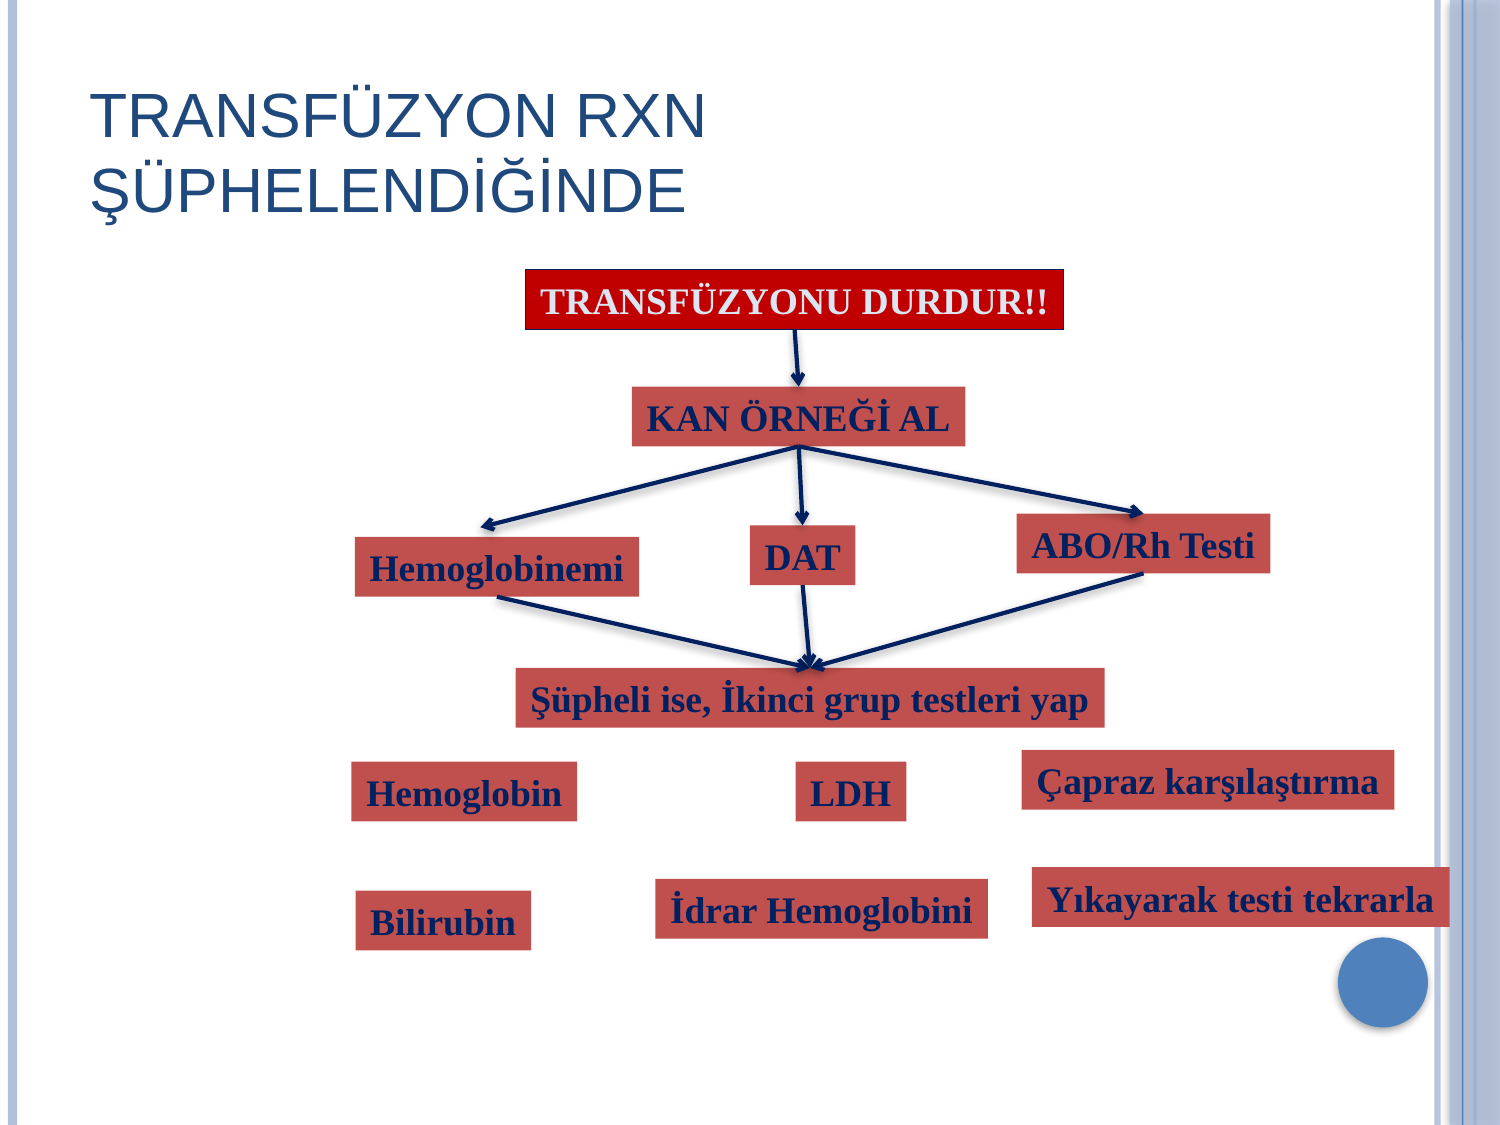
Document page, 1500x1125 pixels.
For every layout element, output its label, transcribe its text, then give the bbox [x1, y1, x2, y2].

text_box KAN ÖRNEĞİ AL [686, 386, 931, 447]
text_box ABO/Rh Testi [1031, 513, 1271, 574]
text_box Şüpheli ise, İkinci grup testleri yap [1031, 667, 1105, 728]
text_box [937, 307, 1005, 451]
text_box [617, 475, 690, 790]
title Transfüzyon Rxn Şüphelendiğinde [75, 45, 1300, 233]
text_box Şüpheli ise, İkinci grup testleri yap [696, 667, 923, 728]
text_box Hemoglobin [351, 761, 578, 822]
text_box İdrar Hemoglobini [655, 878, 988, 939]
text_box Şüpheli ise, İkinci grup testleri yap [515, 667, 612, 728]
text_box TRANSFÜZYONU DURDUR!! [525, 269, 1064, 330]
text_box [929, 453, 1025, 789]
text_box Çapraz karşılaştırma [1021, 749, 1395, 810]
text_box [764, 622, 848, 632]
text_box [767, 355, 826, 361]
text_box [761, 483, 841, 489]
text_box Yıkayarak testi tekrarla [1031, 867, 1450, 927]
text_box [599, 327, 681, 647]
text_box Hemoglobinemi [354, 536, 593, 597]
text_box Bilirubin [355, 890, 532, 951]
text_box LDH [795, 761, 907, 822]
text_box DAT [749, 525, 856, 586]
